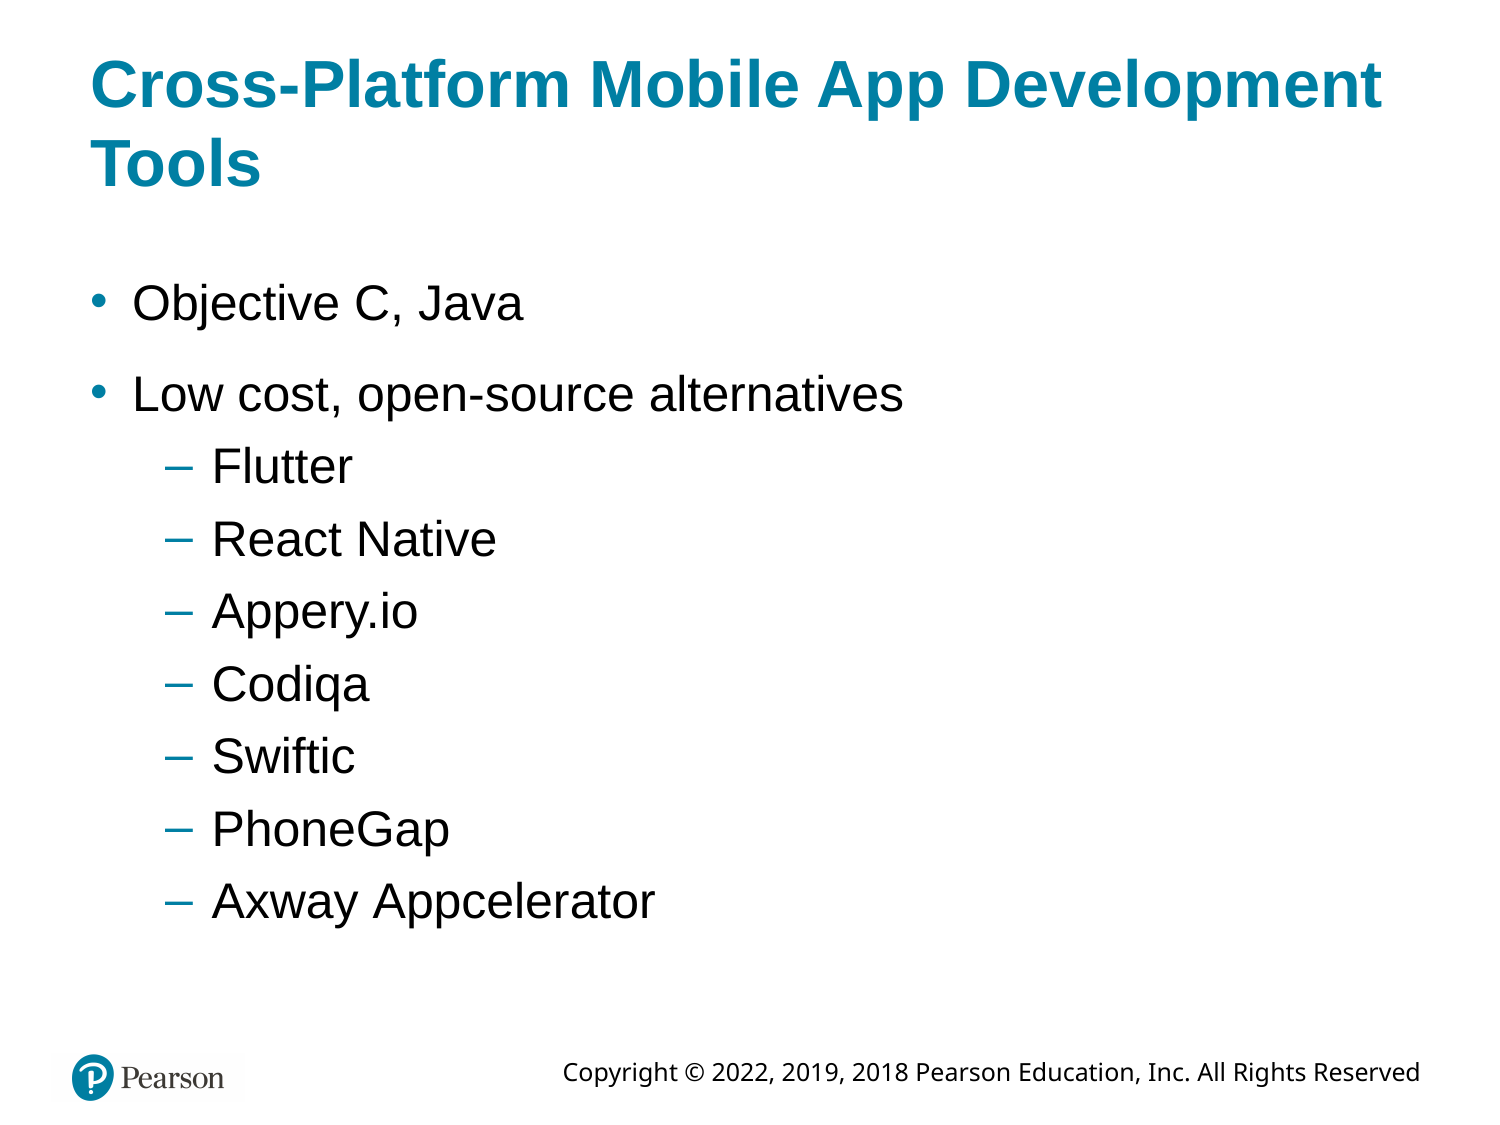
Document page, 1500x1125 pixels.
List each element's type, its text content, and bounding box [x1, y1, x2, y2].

picture [51, 1053, 245, 1102]
list Objective C, Java Low cost, open-source alternatives Flutter React Native Appery.io Codiqa Swiftic PhoneGap Axway Appcelerator [75, 255, 1426, 979]
title Cross-Platform Mobile App Development Tools [75, 35, 1425, 216]
